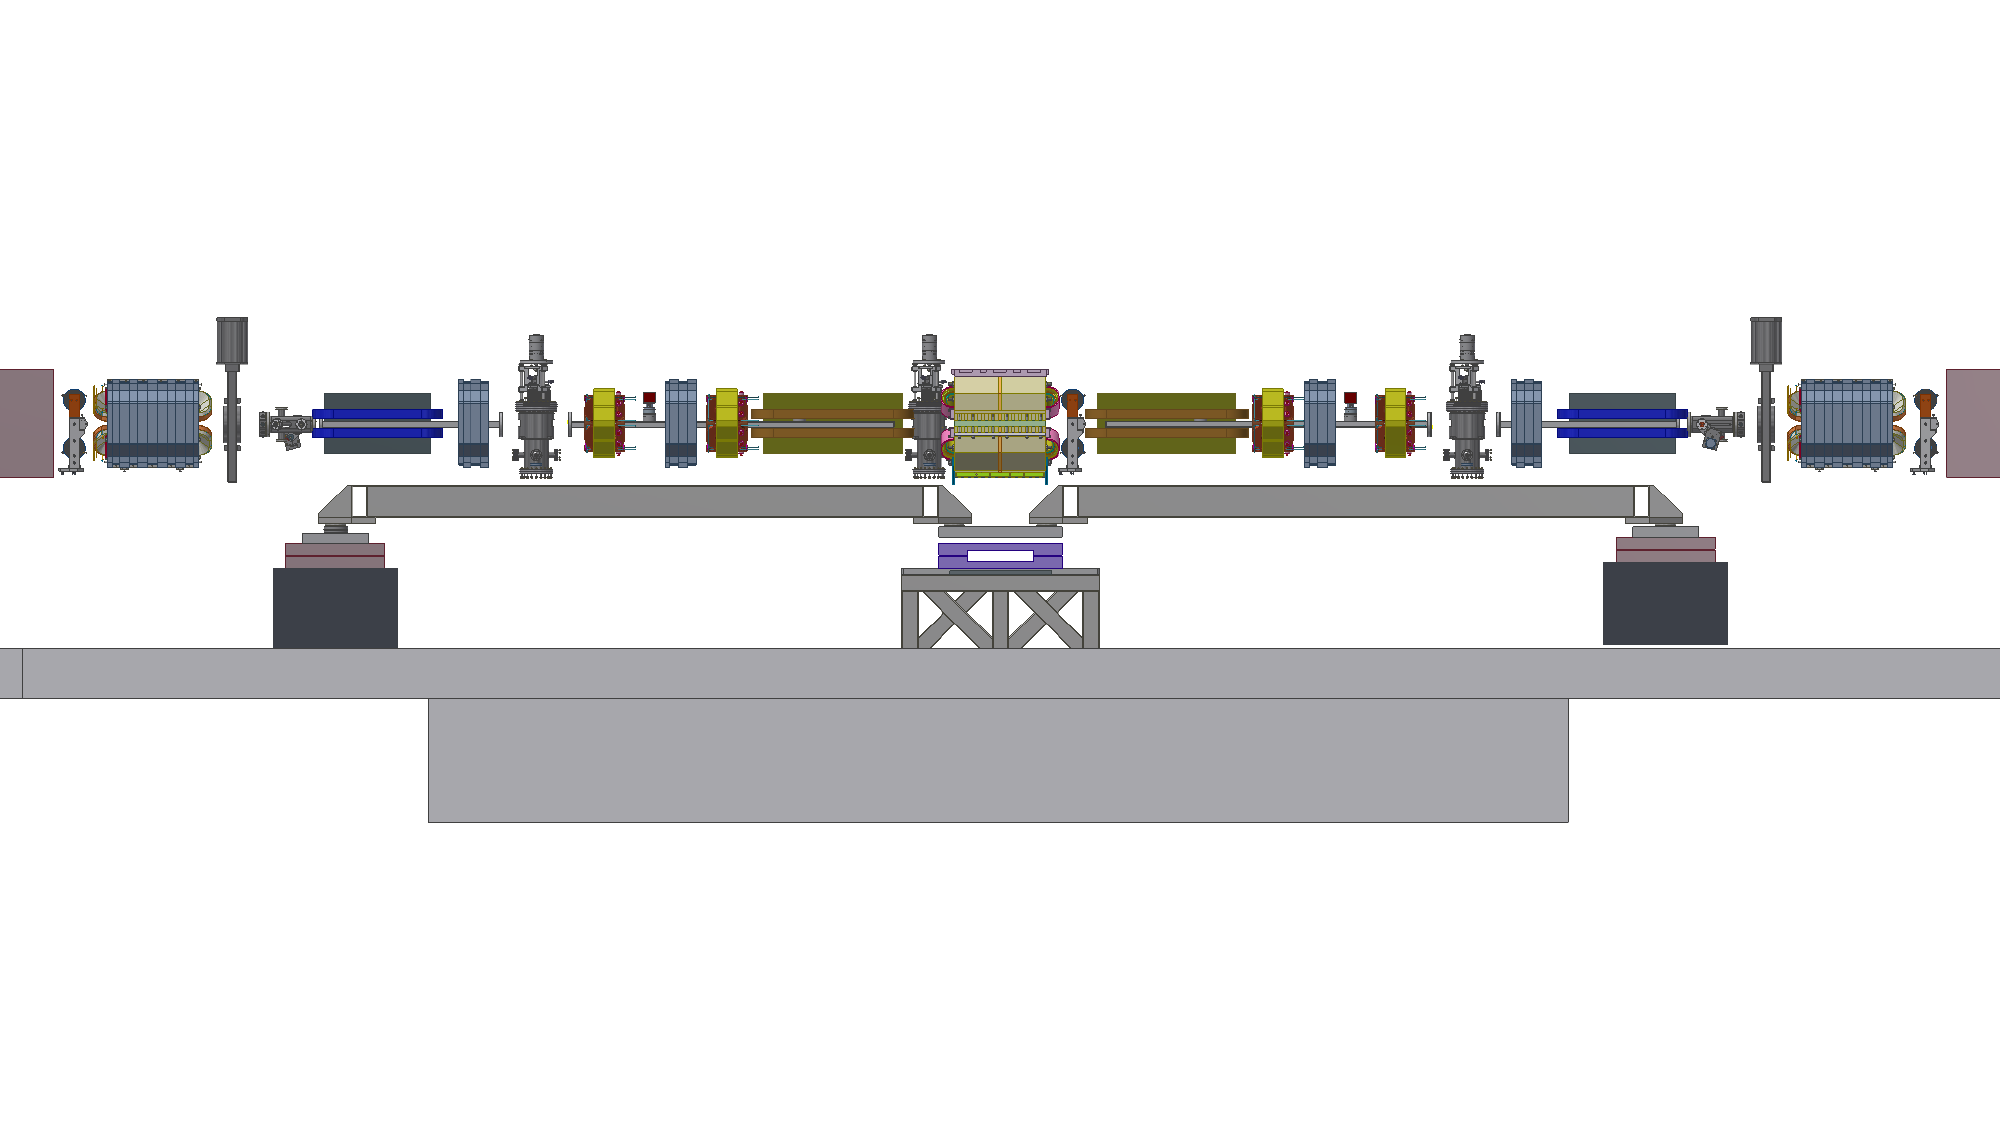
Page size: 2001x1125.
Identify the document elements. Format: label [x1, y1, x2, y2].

picture [0, 235, 2000, 884]
